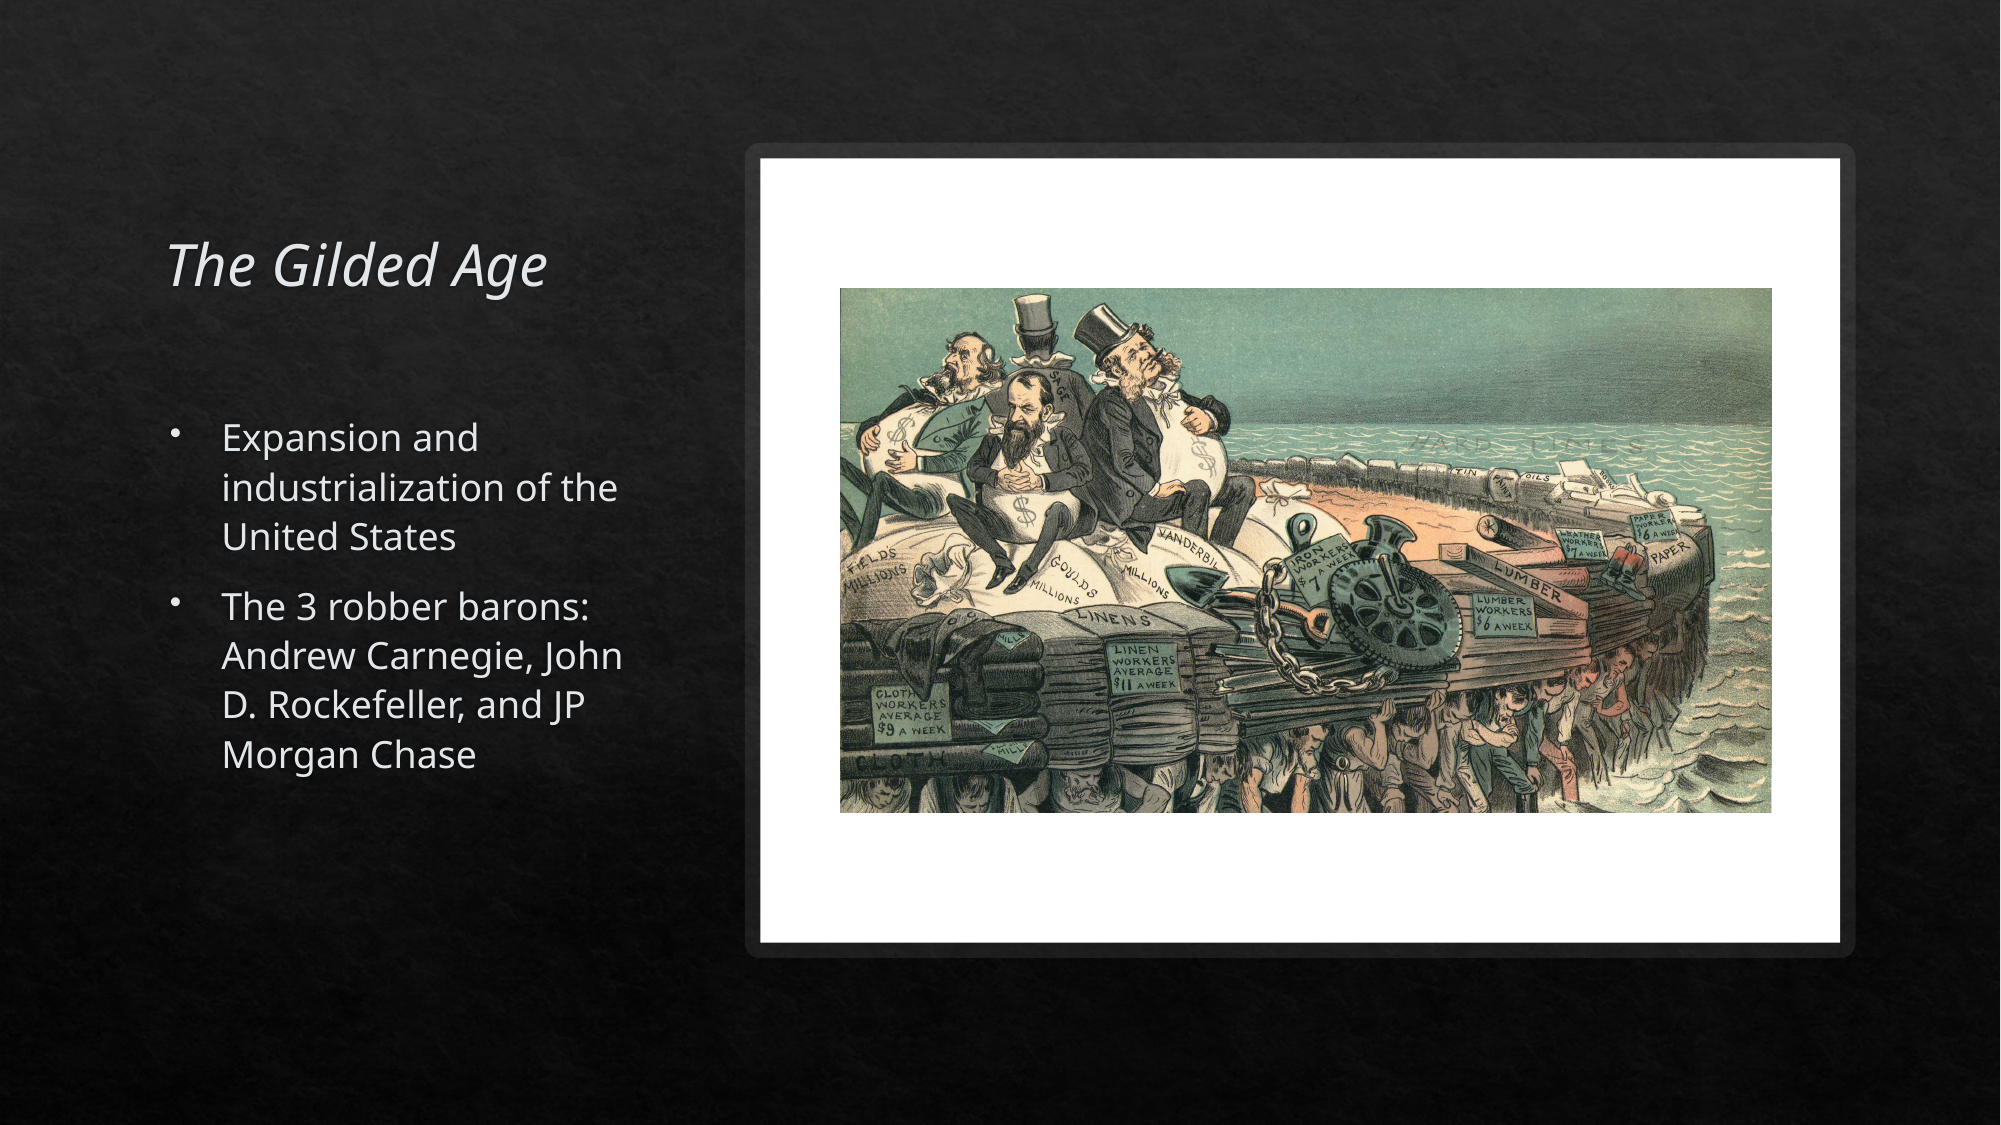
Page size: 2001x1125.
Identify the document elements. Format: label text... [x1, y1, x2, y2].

list Expansion and industrialization of the United States The 3 robber barons: Andrew Carnegie, John D. Rockefeller, and JP Morgan Chase [149, 401, 668, 950]
text_box [759, 157, 1841, 944]
picture [839, 288, 1772, 813]
title The Gilded Age [149, 158, 668, 377]
text_box [0, 0, 2000, 1125]
